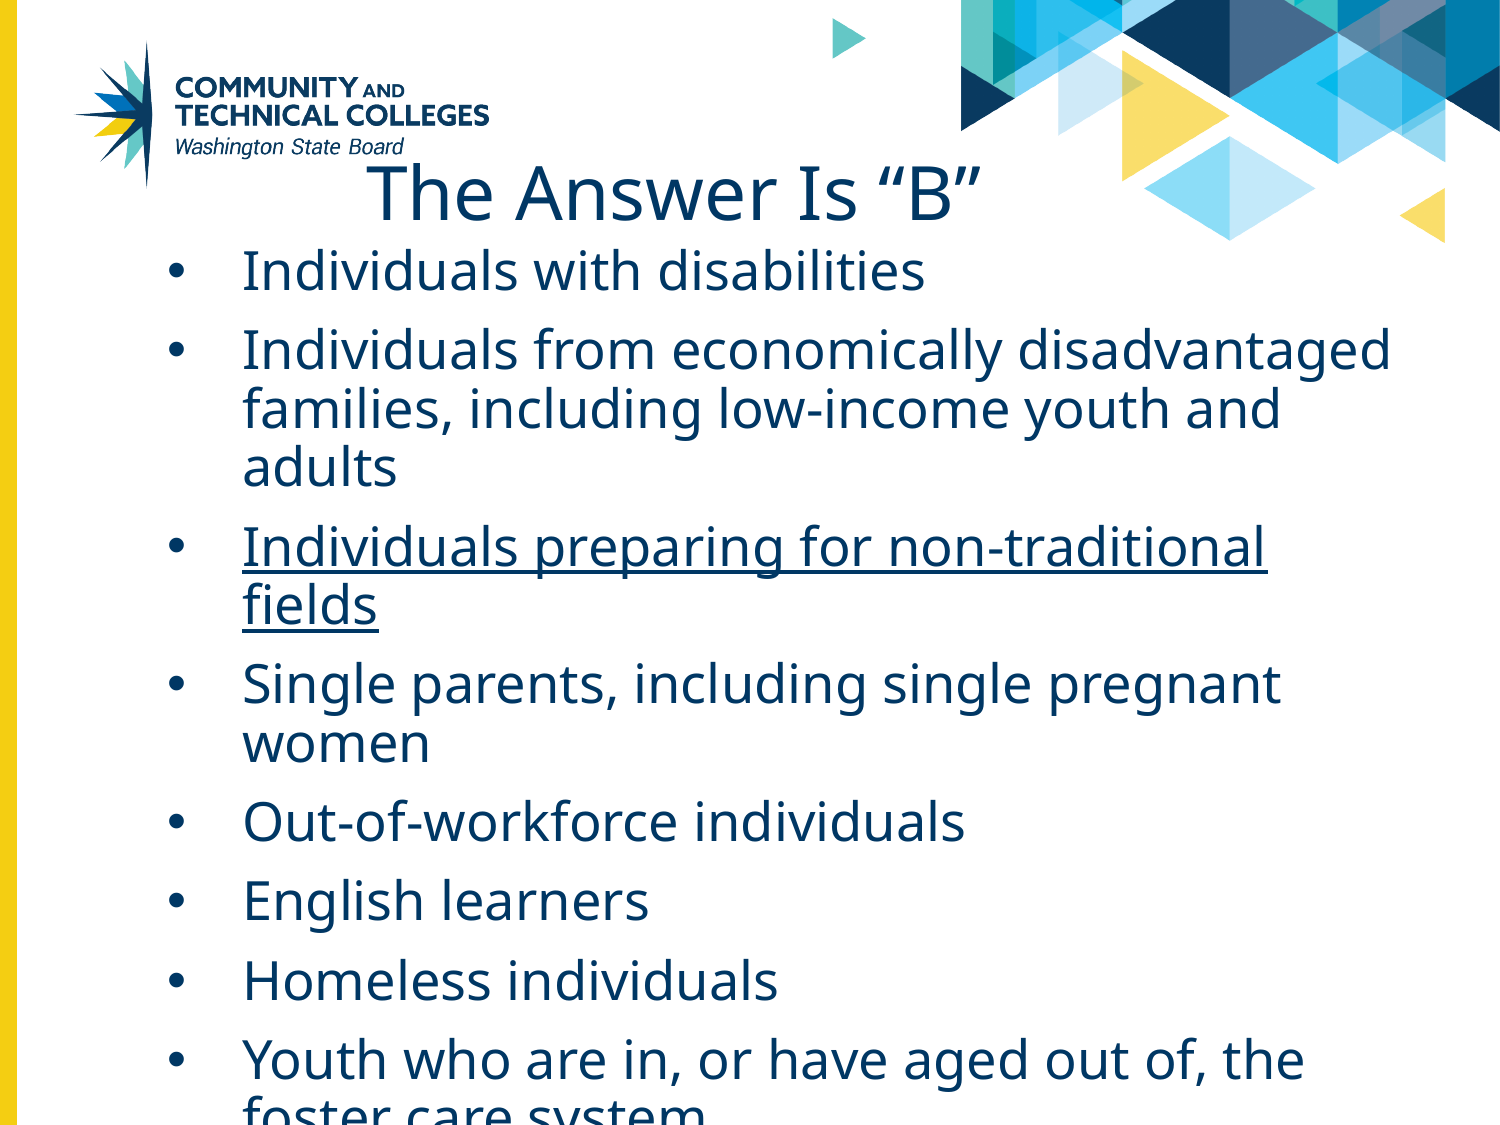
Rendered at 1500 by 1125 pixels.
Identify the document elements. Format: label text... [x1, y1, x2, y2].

picture [832, 0, 1500, 243]
picture [17, 25, 557, 228]
list Individuals with disabilities Individuals from economically disadvantaged families, including low-income youth and adults Individuals preparing for non-traditional fields Single parents, including single pregnant women Out-of-workforce individuals English learners Homeless individuals Youth who are in, or have aged out of, the foster care system Youth with a parent who is a member of the armed forces on active duty [77, 236, 1426, 1098]
title The Answer Is “B” [351, 156, 1426, 236]
